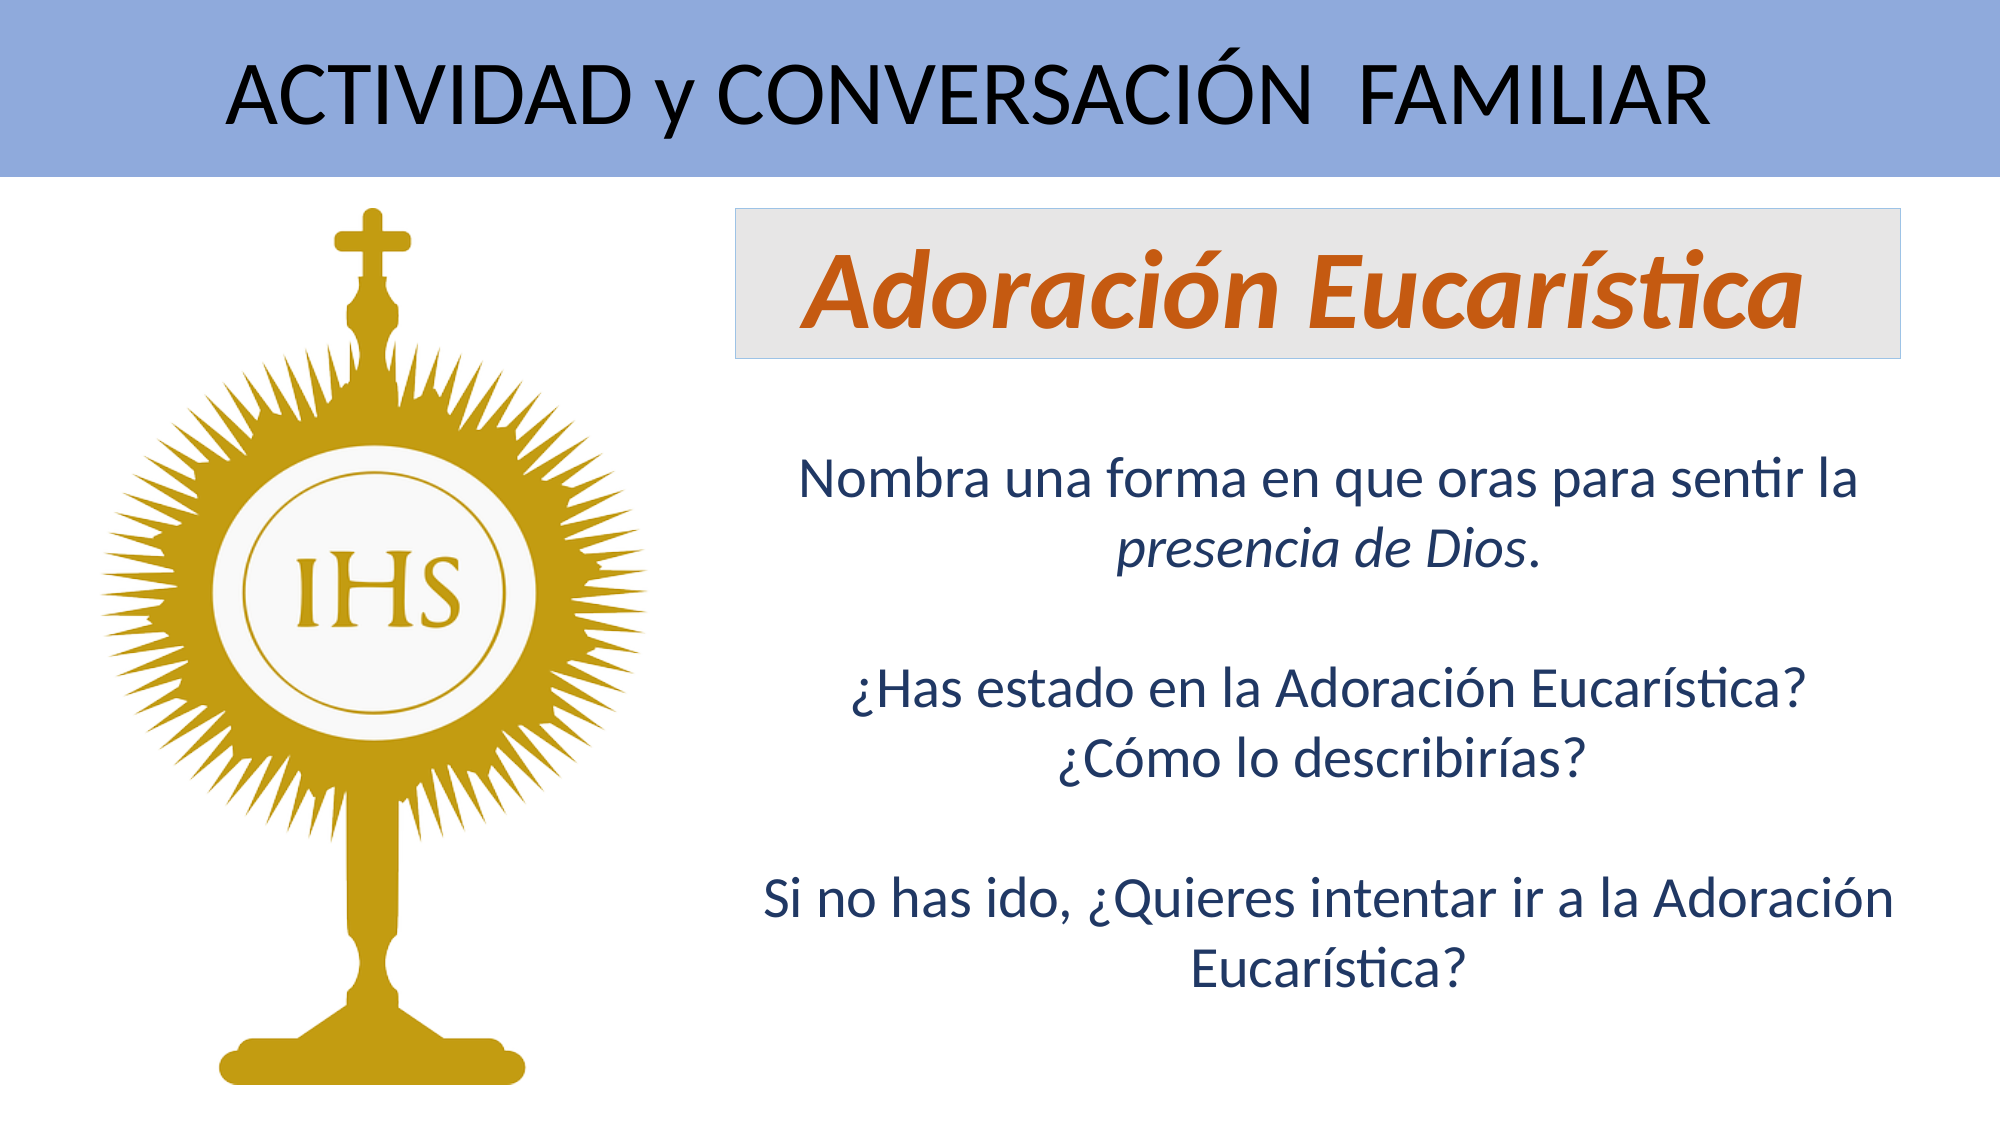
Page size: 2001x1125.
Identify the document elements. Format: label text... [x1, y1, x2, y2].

text_box ACTIVIDAD y CONVERSACIÓN FAMILIAR [99, 25, 1840, 150]
text_box [0, 0, 2000, 178]
text_box Nombra una forma en que oras para sentir la presencia de Dios. ¿Has estado en la Adoración Eucarística? ¿Cómo lo describirías? Si no has ido, ¿Quieres intentar ir a la Adoración Eucarística? [706, 431, 1953, 1007]
text_box Adoración Eucarística [735, 208, 1901, 359]
picture [99, 208, 650, 1085]
